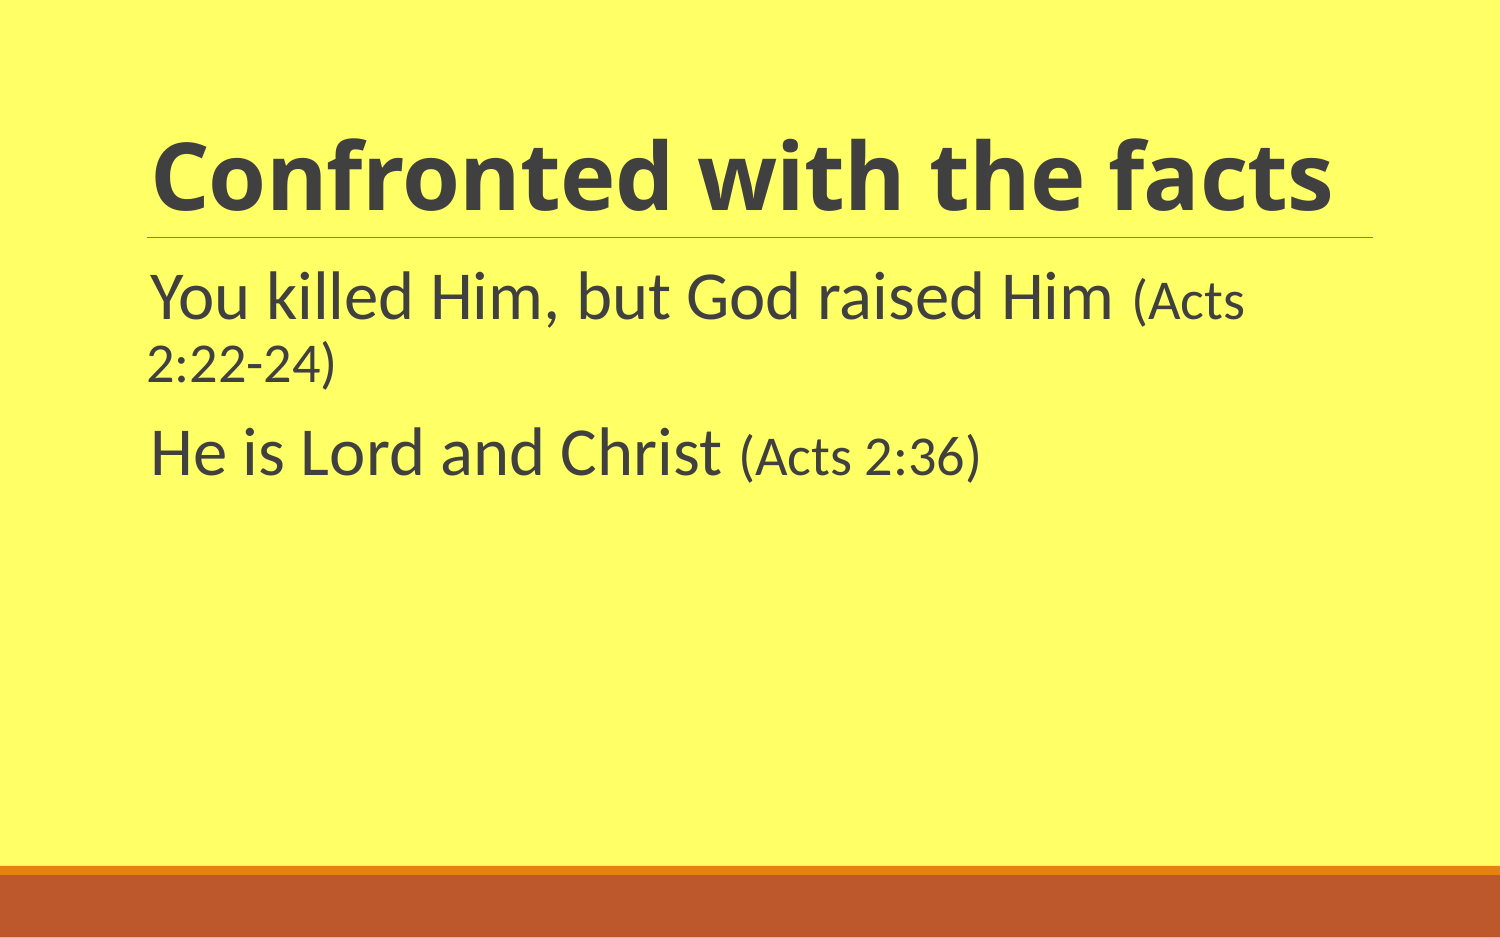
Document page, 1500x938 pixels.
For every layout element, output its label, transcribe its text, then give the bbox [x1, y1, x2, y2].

list You killed Him, but God raised Him (Acts 2:22-24) He is Lord and Christ (Acts 2:36) [135, 252, 1373, 803]
title Confronted with the facts [135, 39, 1373, 238]
